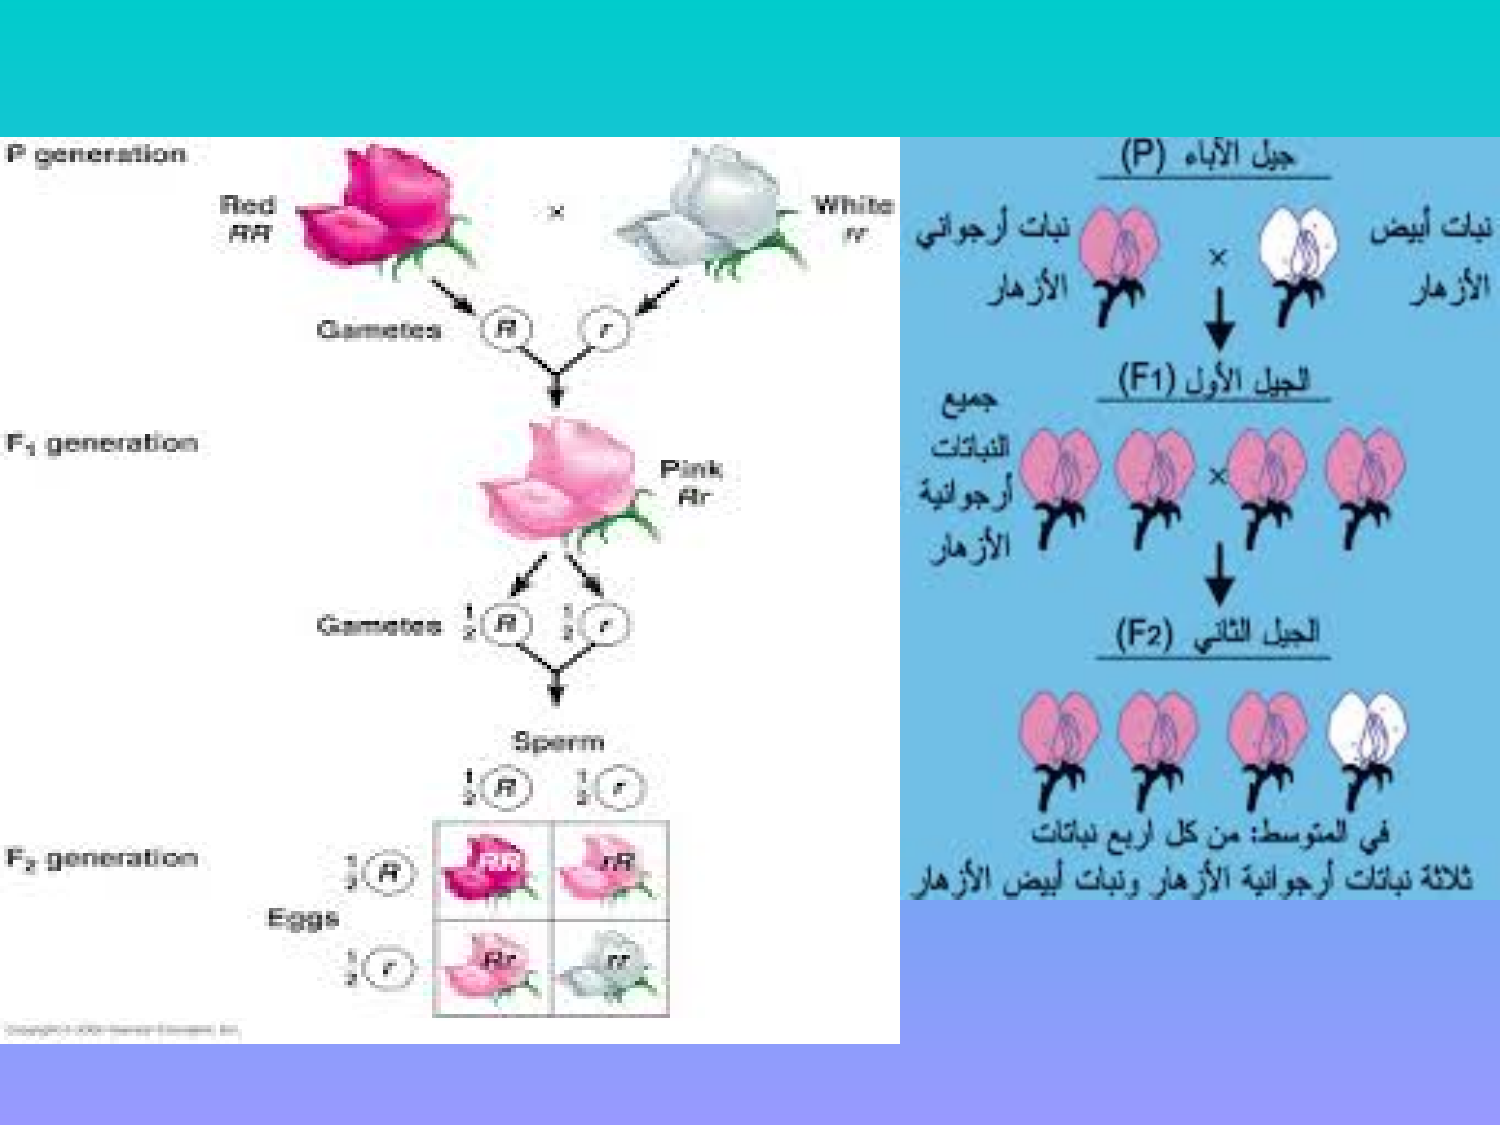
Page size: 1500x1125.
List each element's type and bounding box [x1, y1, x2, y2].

picture [0, 137, 1500, 1044]
